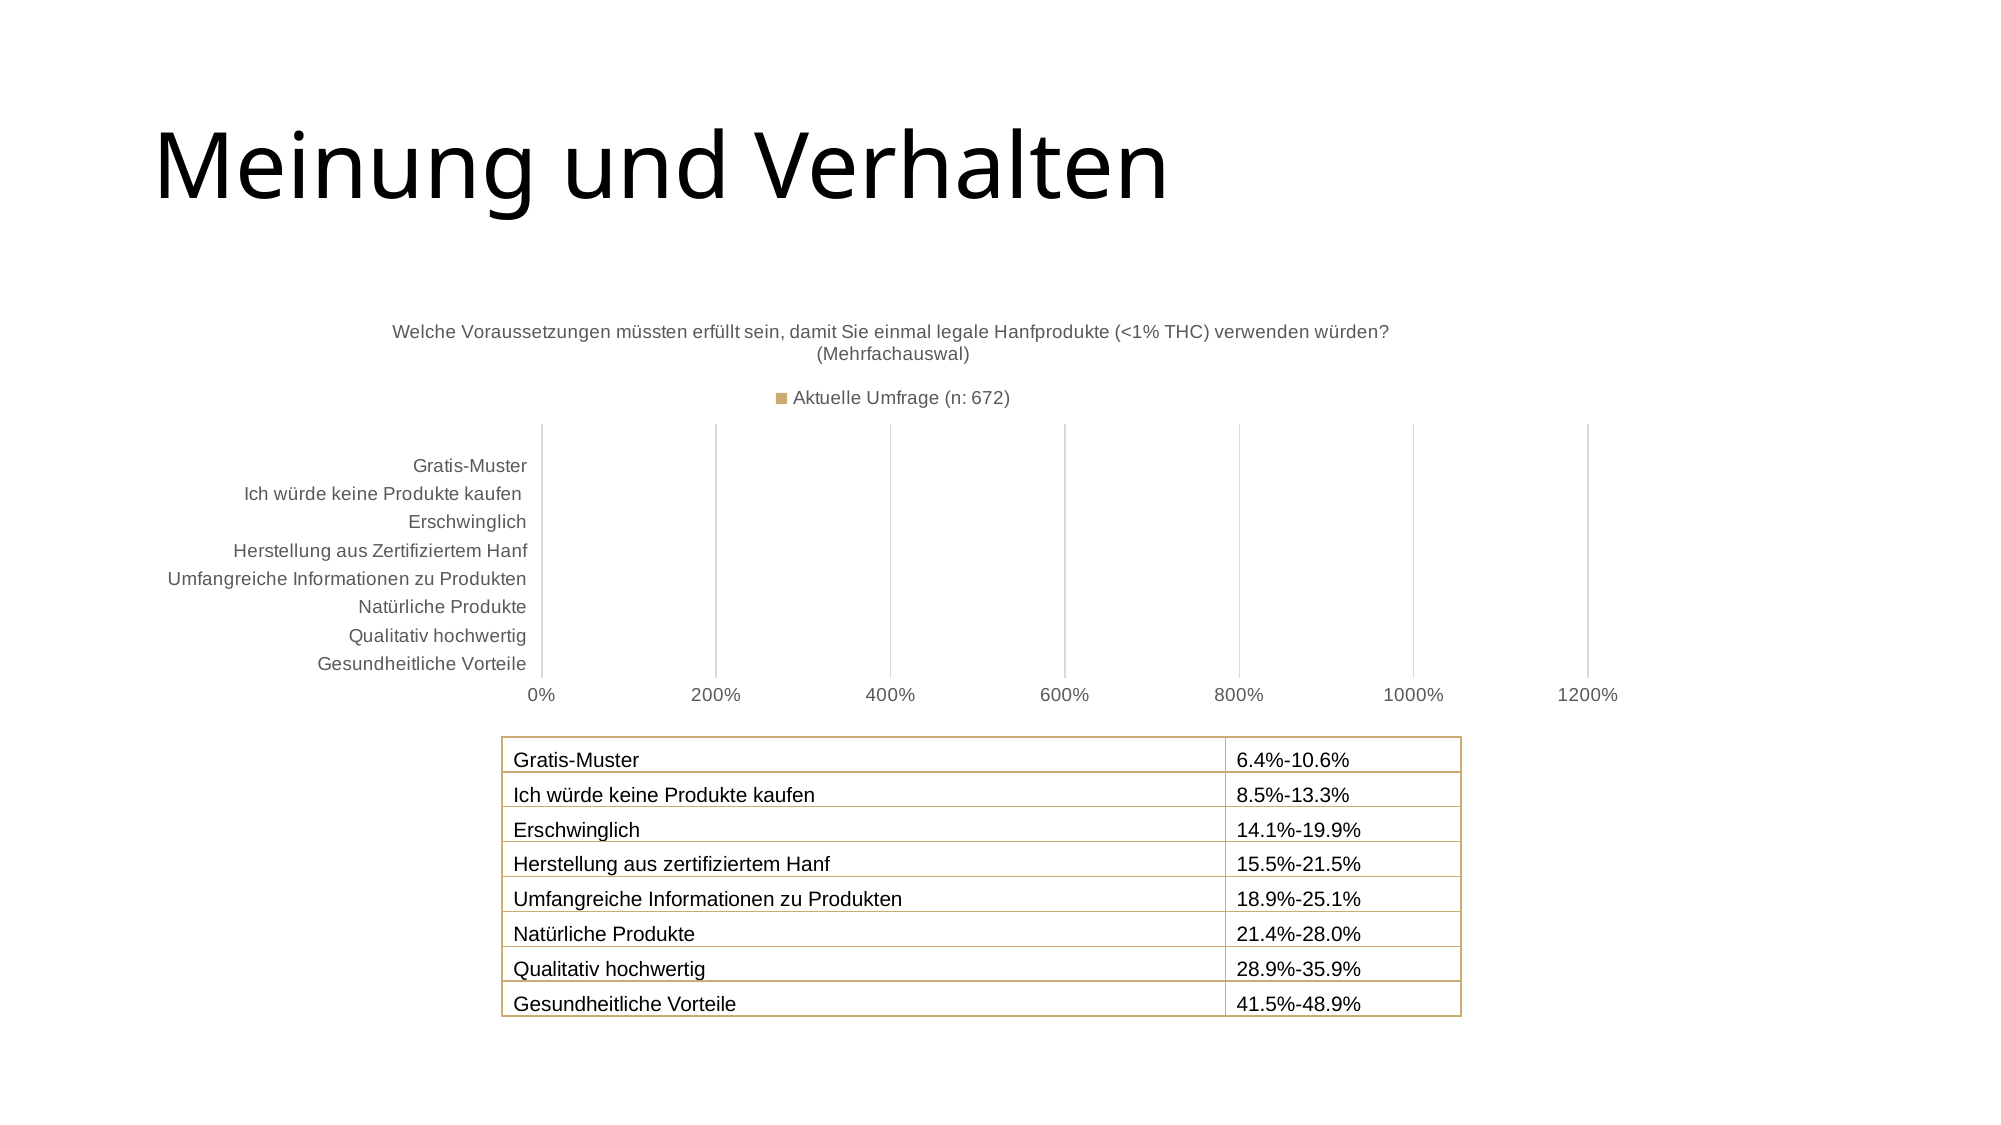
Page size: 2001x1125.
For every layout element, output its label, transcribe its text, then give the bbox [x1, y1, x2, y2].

table_header Gratis-Muster [503, 738, 1225, 771]
table_cell 18.9%-25.1% [1226, 877, 1460, 911]
table_cell Herstellung aus zertifiziertem Hanf [503, 842, 1225, 876]
chart [137, 299, 1649, 715]
table_cell 41.5%-48.9% [1226, 982, 1460, 1015]
title Meinung und Verhalten [137, 59, 1863, 278]
table_cell Ich würde keine Produkte kaufen [503, 773, 1225, 806]
table_cell 14.1%-19.9% [1226, 807, 1460, 841]
table_cell Erschwinglich [503, 807, 1225, 841]
table_cell Natürliche Produkte [503, 912, 1225, 946]
table_cell 8.5%-13.3% [1226, 773, 1460, 806]
table_cell 28.9%-35.9% [1226, 947, 1460, 980]
table_cell Qualitativ hochwertig [503, 947, 1225, 980]
table_header 6.4%-10.6% [1226, 738, 1460, 771]
table_cell 15.5%-21.5% [1226, 842, 1460, 876]
table_cell Gesundheitliche Vorteile [503, 982, 1225, 1015]
table_cell 21.4%-28.0% [1226, 912, 1460, 946]
table_cell Umfangreiche Informationen zu Produkten [503, 877, 1225, 911]
